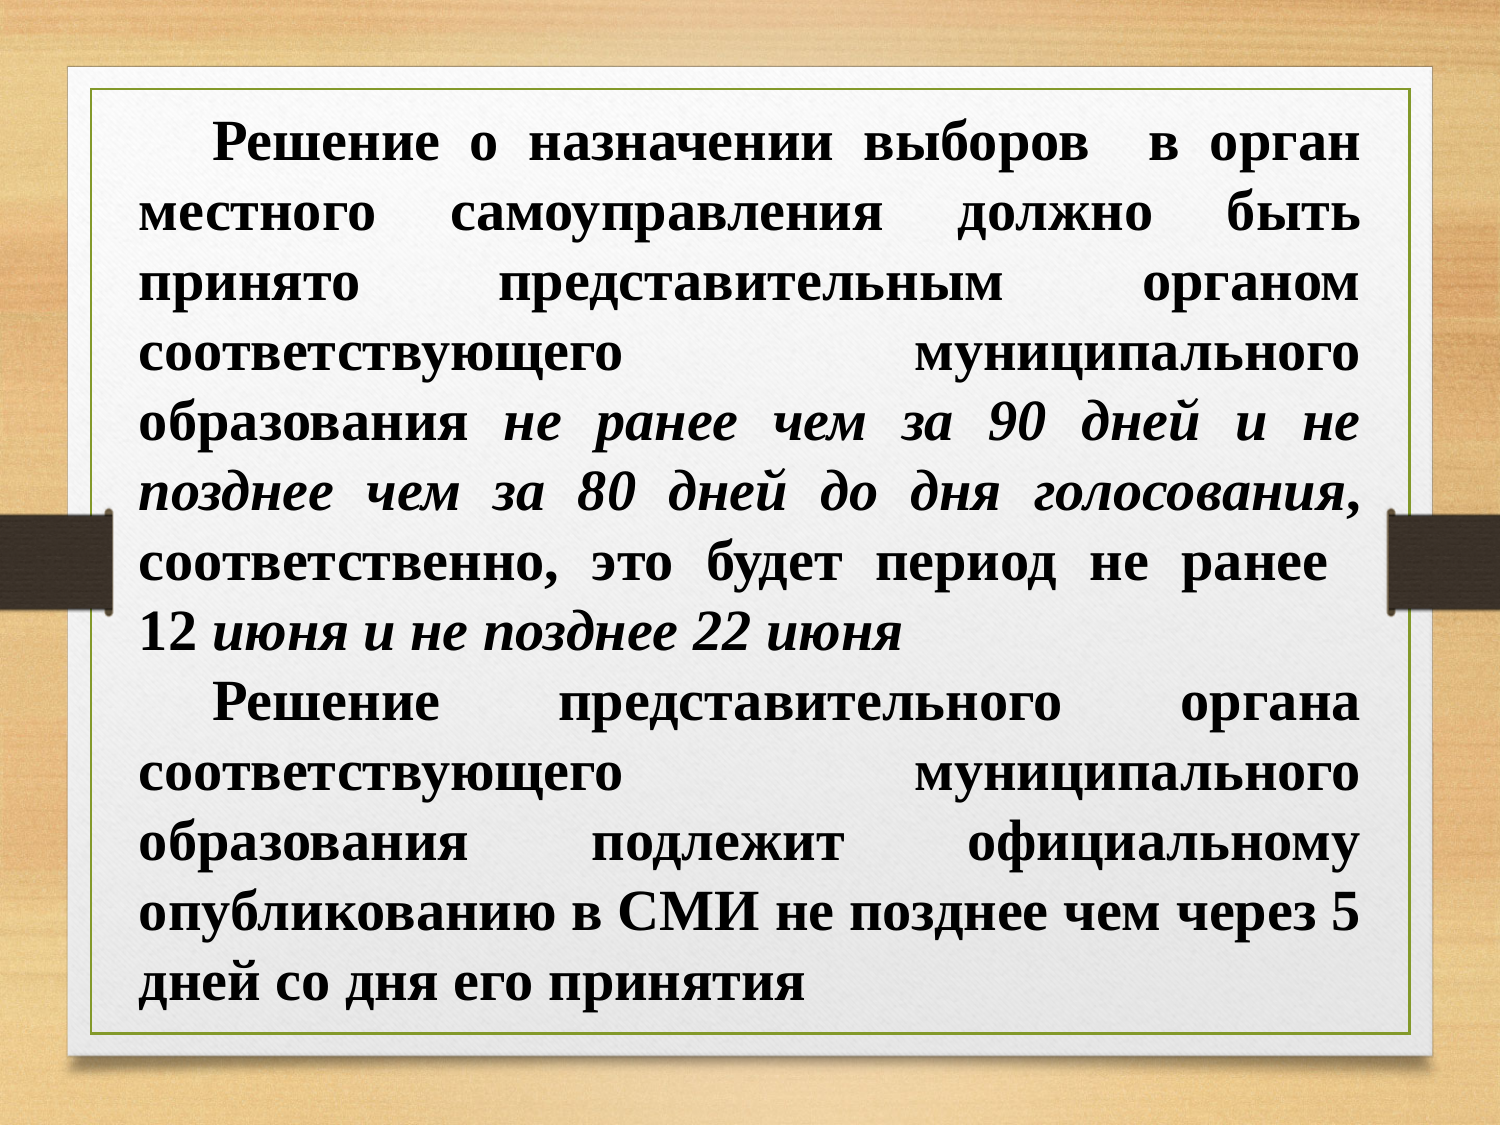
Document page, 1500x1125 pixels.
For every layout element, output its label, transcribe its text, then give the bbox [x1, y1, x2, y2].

text_box Решение о назначении выборов в орган местного самоуправления должно быть принято представительным органом соответствующего муниципального образования не ранее чем за 90 дней и не позднее чем за 80 дней до дня голосования, соответственно, это будет период не ранее 12 июня и не позднее 22 июня Решение представительного органа соответствующего муниципального образования подлежит официальному опубликованию в СМИ не позднее чем через 5 дней со дня его принятия [123, 94, 1376, 1020]
picture [0, 0, 1500, 1125]
